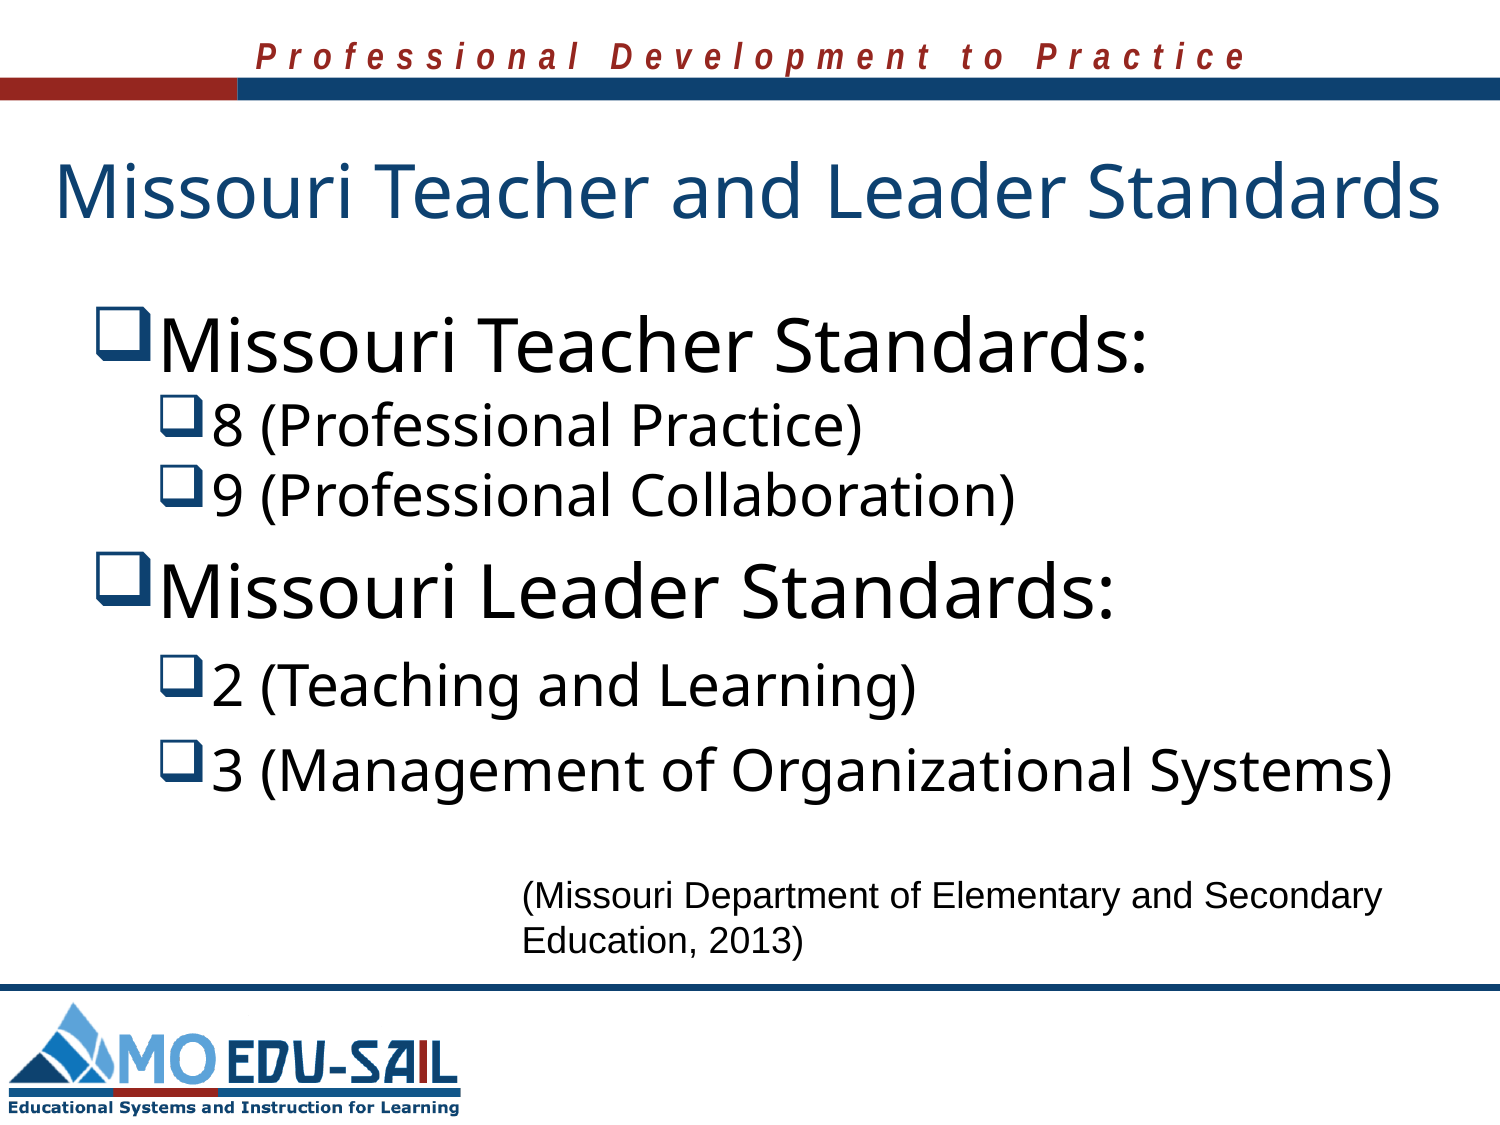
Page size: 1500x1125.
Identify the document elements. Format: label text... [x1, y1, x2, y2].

picture [8, 997, 475, 1120]
list Missouri Teacher Standards: 8 (Professional Practice) 9 (Professional Collaboration) Missouri Leader Standards: 2 (Teaching and Learning) 3 (Management of Organizational Systems) [74, 299, 1426, 951]
title Missouri Teacher and Leader Standards [30, 98, 1467, 279]
text_box (Missouri Department of Elementary and Secondary Education, 2013) [506, 864, 1467, 969]
